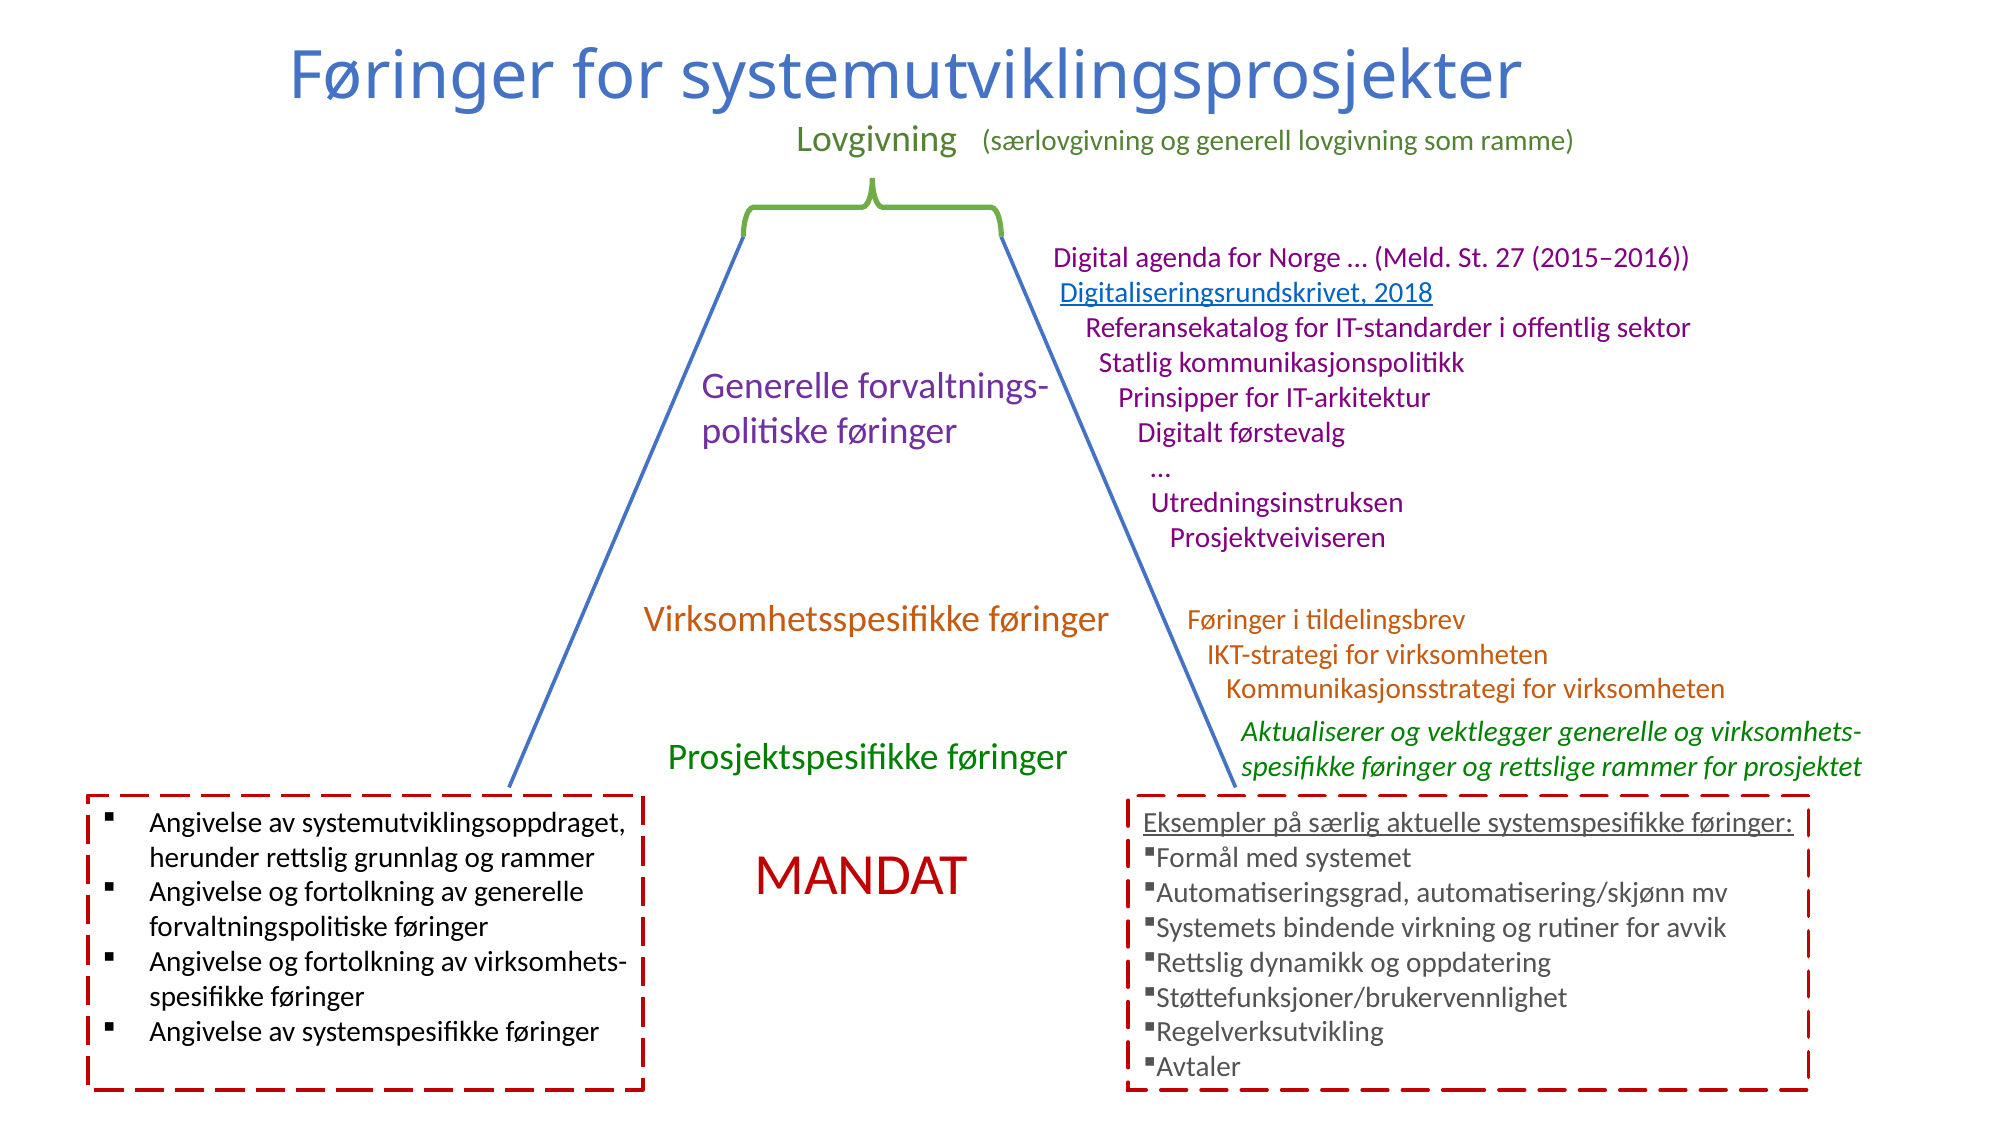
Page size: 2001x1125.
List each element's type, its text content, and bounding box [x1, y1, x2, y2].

text_box Digital agenda for Norge … (Meld. St. 27 (2015–2016)) Digitaliseringsrundskrivet, 2018 Referansekatalog for IT-standarder i offentlig sektor Statlig kommunikasjonspolitikk Prinsipper for IT-arkitektur Digitalt førstevalg … Utredningsinstruksen Prosjektveiviseren [1236, 230, 1707, 592]
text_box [509, 107, 1236, 788]
text_box MANDAT [739, 829, 984, 914]
text_box Aktualiserer og vektlegger generelle og virksomhets- spesifikke føringer og rettslige rammer for prosjektet [1226, 705, 1878, 790]
text_box (særlovgivning og generell lovgivning som ramme) [1236, 114, 1590, 164]
text_box Angivelse av systemutviklingsoppdraget, herunder rettslig grunnlag og rammer Angivelse og fortolkning av generelle forvaltningspolitiske føringer Angivelse og fortolkning av virksomhets- spesifikke føringer Angivelse av systemspesifikke føringer [87, 795, 643, 1090]
text_box Føringer i tildelingsbrev IKT-strategi for virksomheten Kommunikasjonsstrategi for virksomheten [1236, 592, 1741, 705]
text_box Eksempler på særlig aktuelle systemspesifikke føringer: Formål med systemet Automatiseringsgrad, automatisering/skjønn mv Systemets bindende virkning og rutiner for avvik Rettslig dynamikk og oppdatering Støttefunksjoner/brukervennlighet Regelverksutvikling Avtaler [1128, 795, 1809, 1091]
title Føringer for systemutviklingsprosjekter [273, 0, 1624, 155]
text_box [626, 353, 1128, 786]
